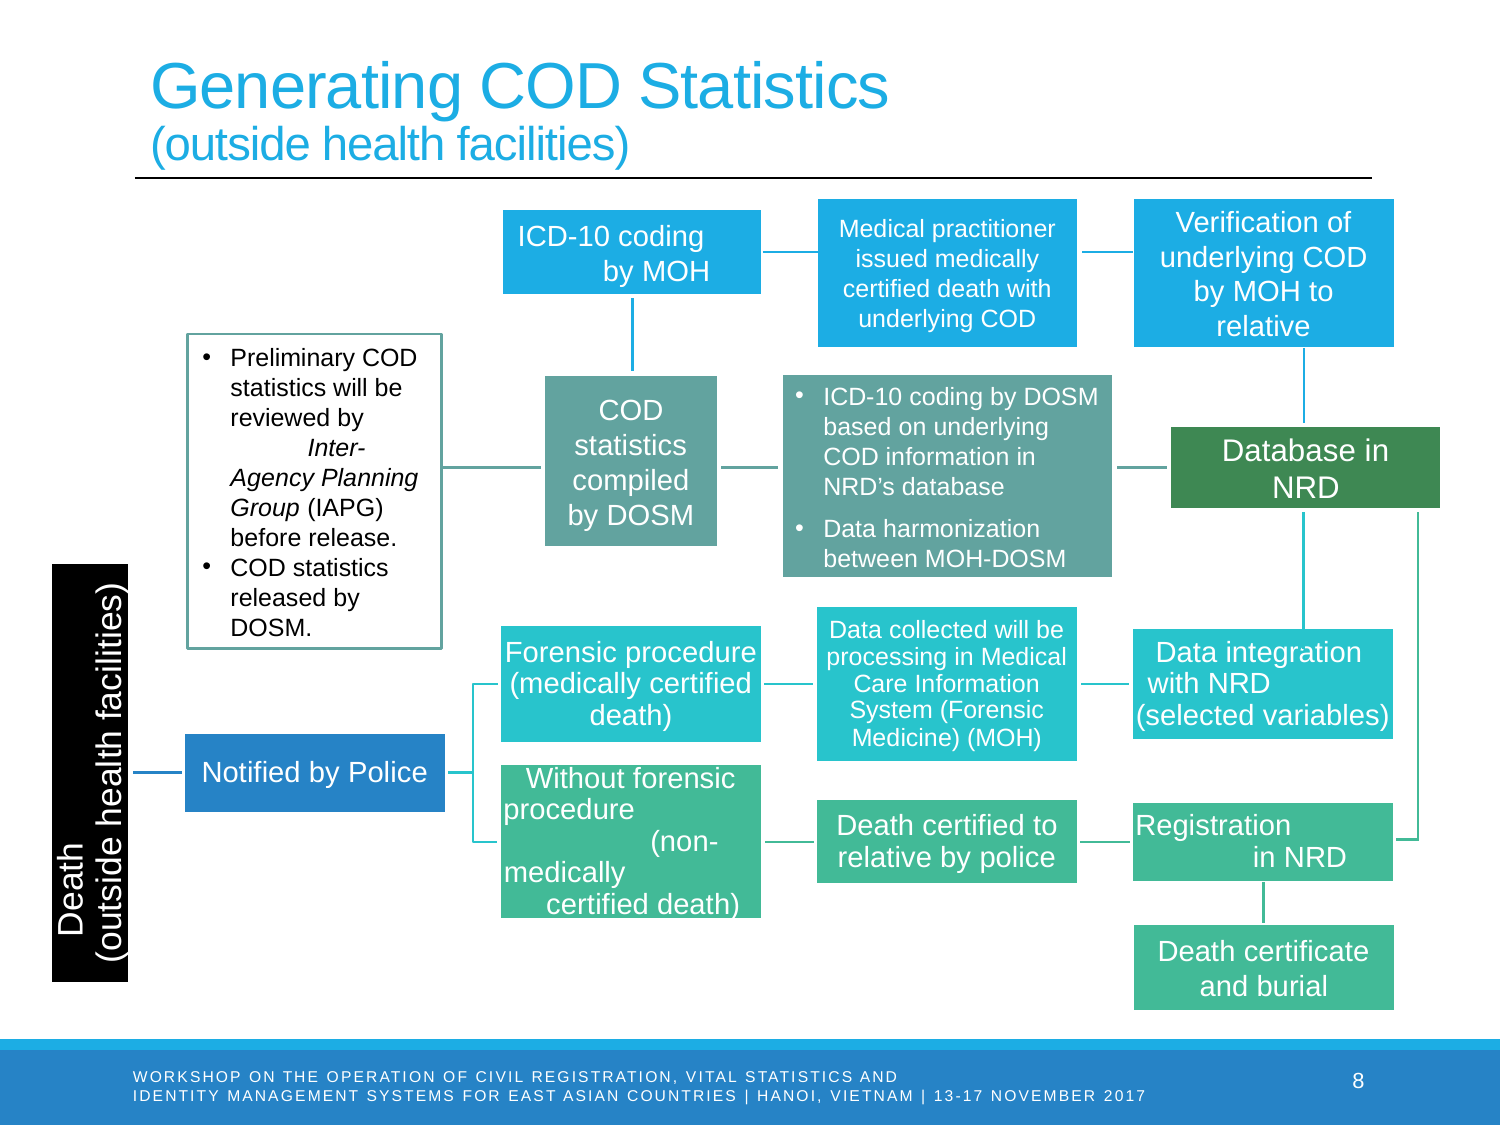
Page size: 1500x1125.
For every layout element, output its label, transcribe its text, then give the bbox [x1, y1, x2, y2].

text_box ICD-10 coding by MOH [499, 205, 765, 298]
text_box Database in NRD [1167, 423, 1444, 512]
text_box ICD-10 coding by DOSM based on underlying COD information in NRD’s database Data harmonization between MOH-DOSM [778, 371, 1117, 475]
text_box Preliminary COD statistics will be reviewed by Inter-Agency Planning Group (IAPG) before release. COD statistics released by DOSM. [186, 333, 443, 475]
slide_number 8 [1218, 1075, 1380, 1120]
text_box Verification of underlying COD by MOH to relative [1130, 194, 1398, 351]
text_box Medical practitioner issued medically certified death with underlying COD [813, 194, 1082, 351]
footer WORKSHOP ON THE OPERATION OF CIVIL REGISTRATION, VITAL STATISTICS AND IDENTITY MANAGEMENT SYSTEMS FOR EAST ASIAN COUNTRIES | HANOI, VIETNAM | 13-17 NOVEMBER 2017 [118, 1075, 1173, 1120]
title Generating COD Statistics (outside health facilities) [135, 47, 1373, 178]
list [48, 478, 1397, 1067]
text_box COD statistics compiled by DOSM [541, 371, 721, 475]
